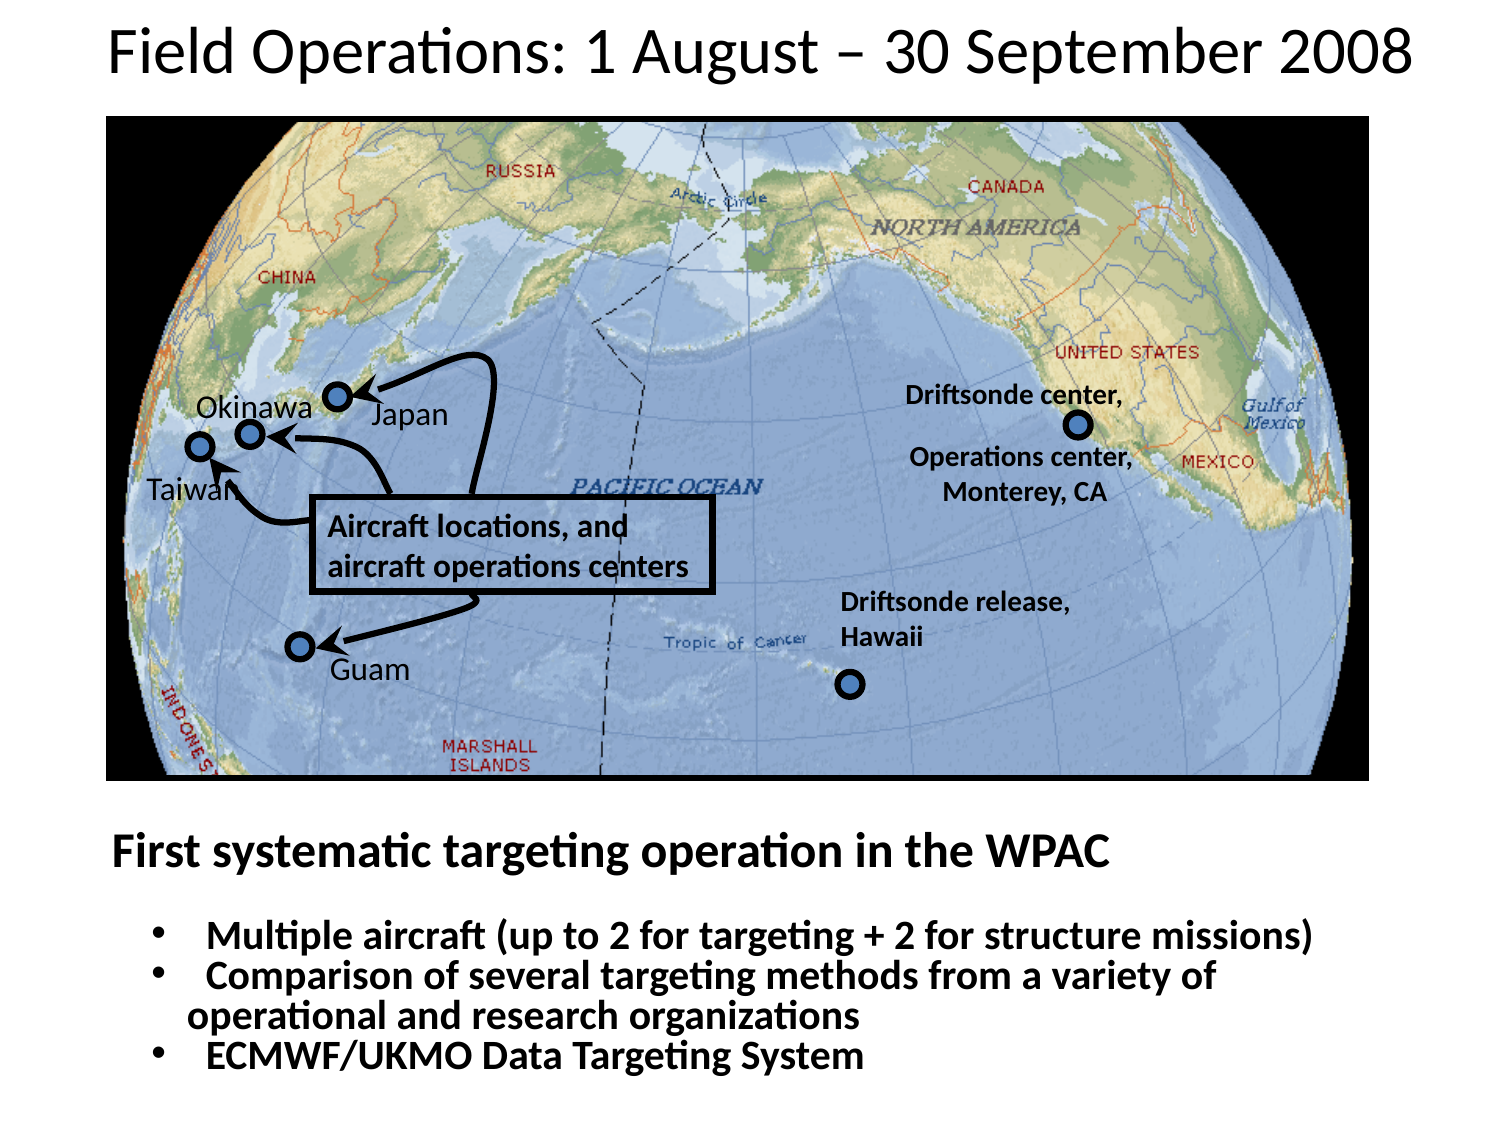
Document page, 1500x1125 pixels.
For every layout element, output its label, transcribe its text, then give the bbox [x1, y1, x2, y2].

text_box Field Operations: 1 August – 30 September 2008 [92, 0, 1430, 95]
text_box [112, 121, 1363, 776]
text_box First systematic targeting operation in the WPAC Multiple aircraft (up to 2 for targeting + 2 for structure missions) Comparison of several targeting methods from a variety of operational and research organizations ECMWF/UKMO Data Targeting System [97, 821, 1438, 1085]
